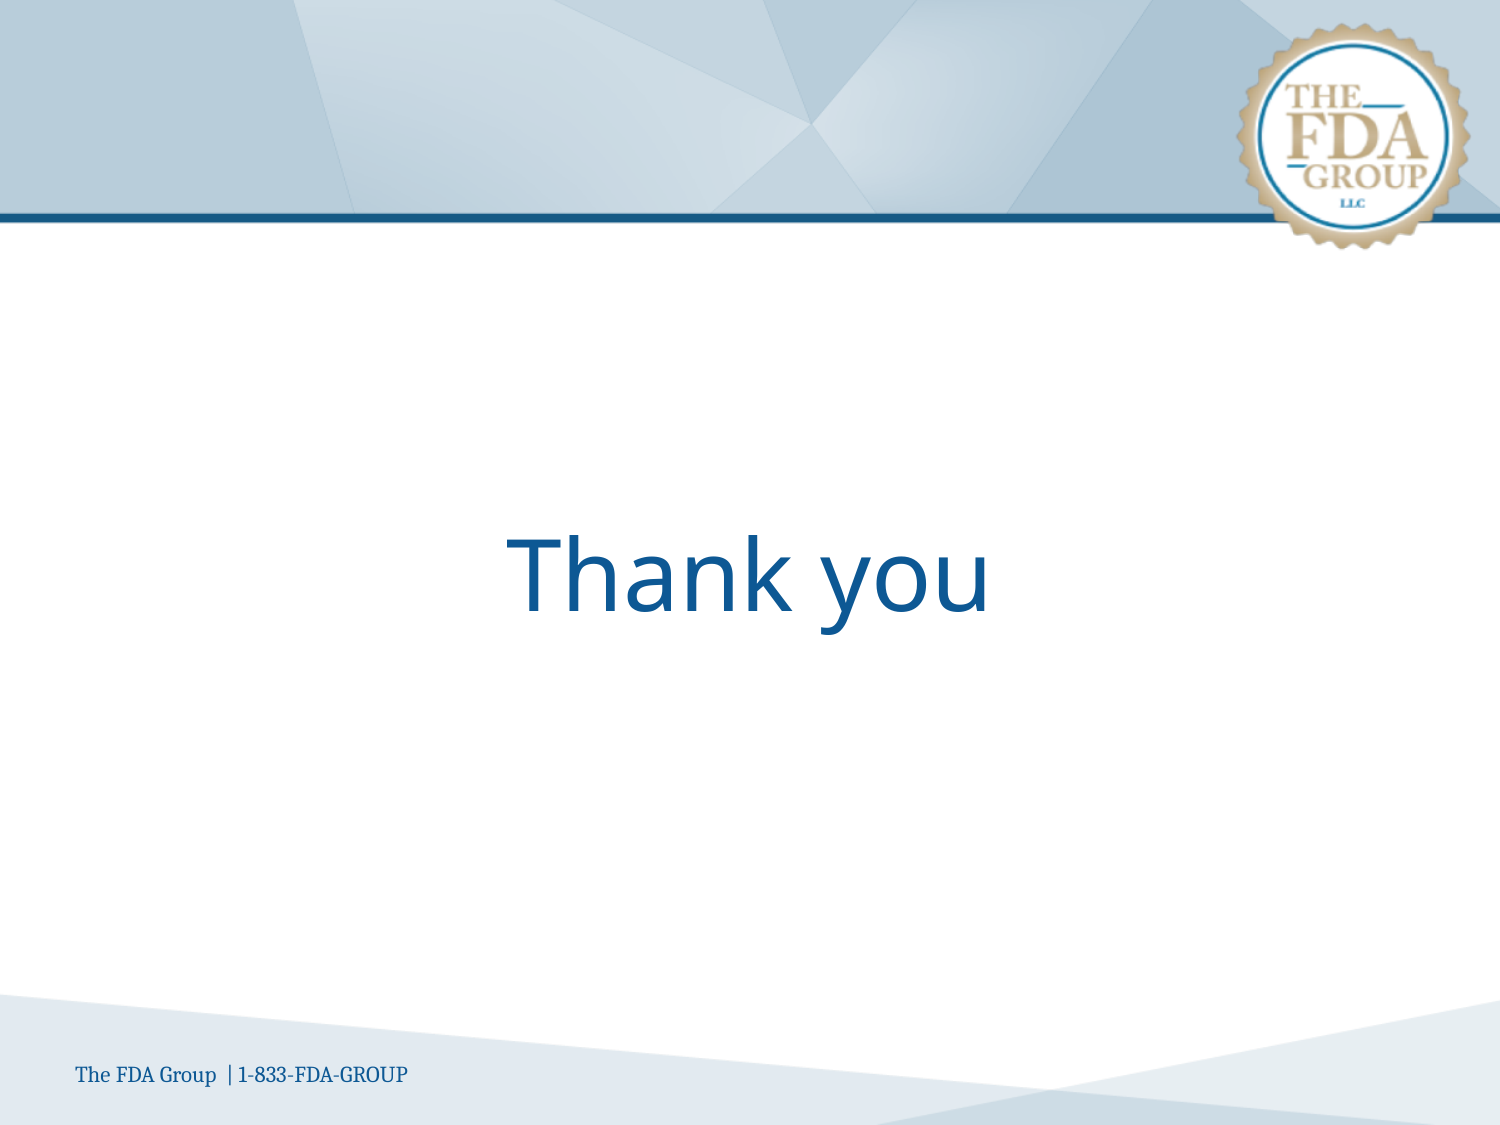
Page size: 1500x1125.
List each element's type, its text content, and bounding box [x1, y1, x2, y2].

title Thank you [112, 512, 1388, 645]
picture [0, 0, 1500, 1125]
